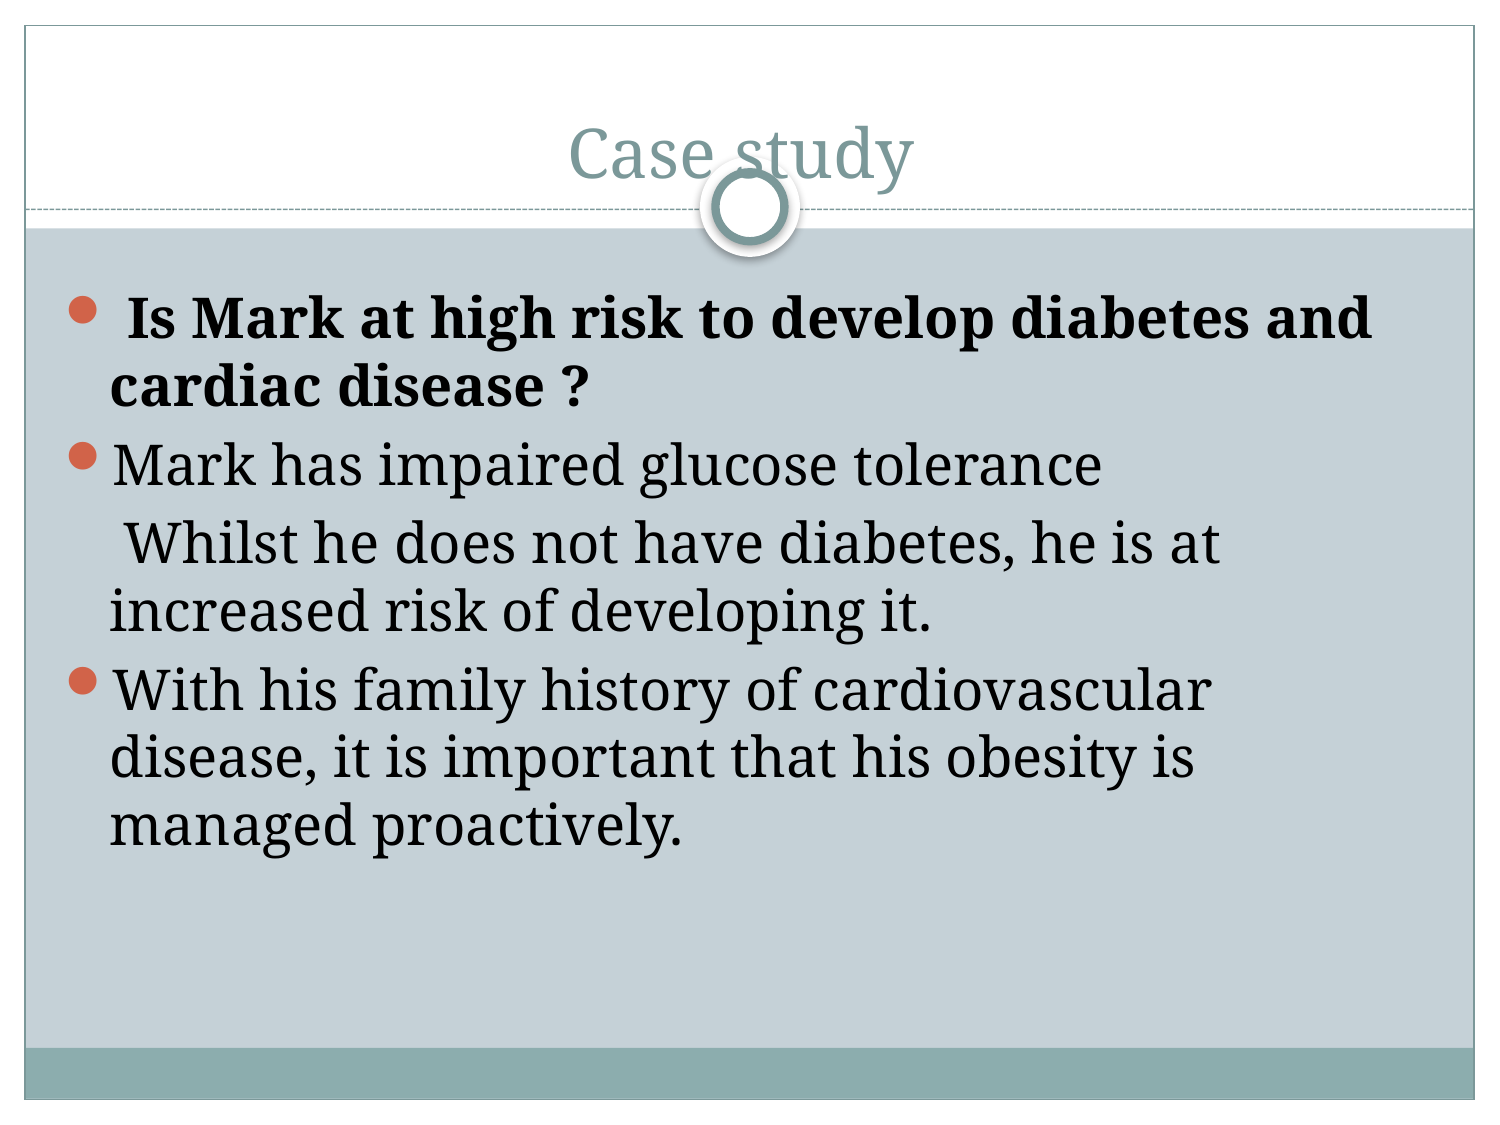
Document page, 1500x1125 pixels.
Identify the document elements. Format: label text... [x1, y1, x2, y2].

list Is Mark at high risk to develop diabetes and cardiac disease ? Mark has impaired glucose tolerance Whilst he does not have diabetes, he is at increased risk of developing it. With his family history of cardiovascular disease, it is important that his obesity is managed proactively. [50, 275, 1450, 1075]
title Case study [75, 45, 1425, 200]
